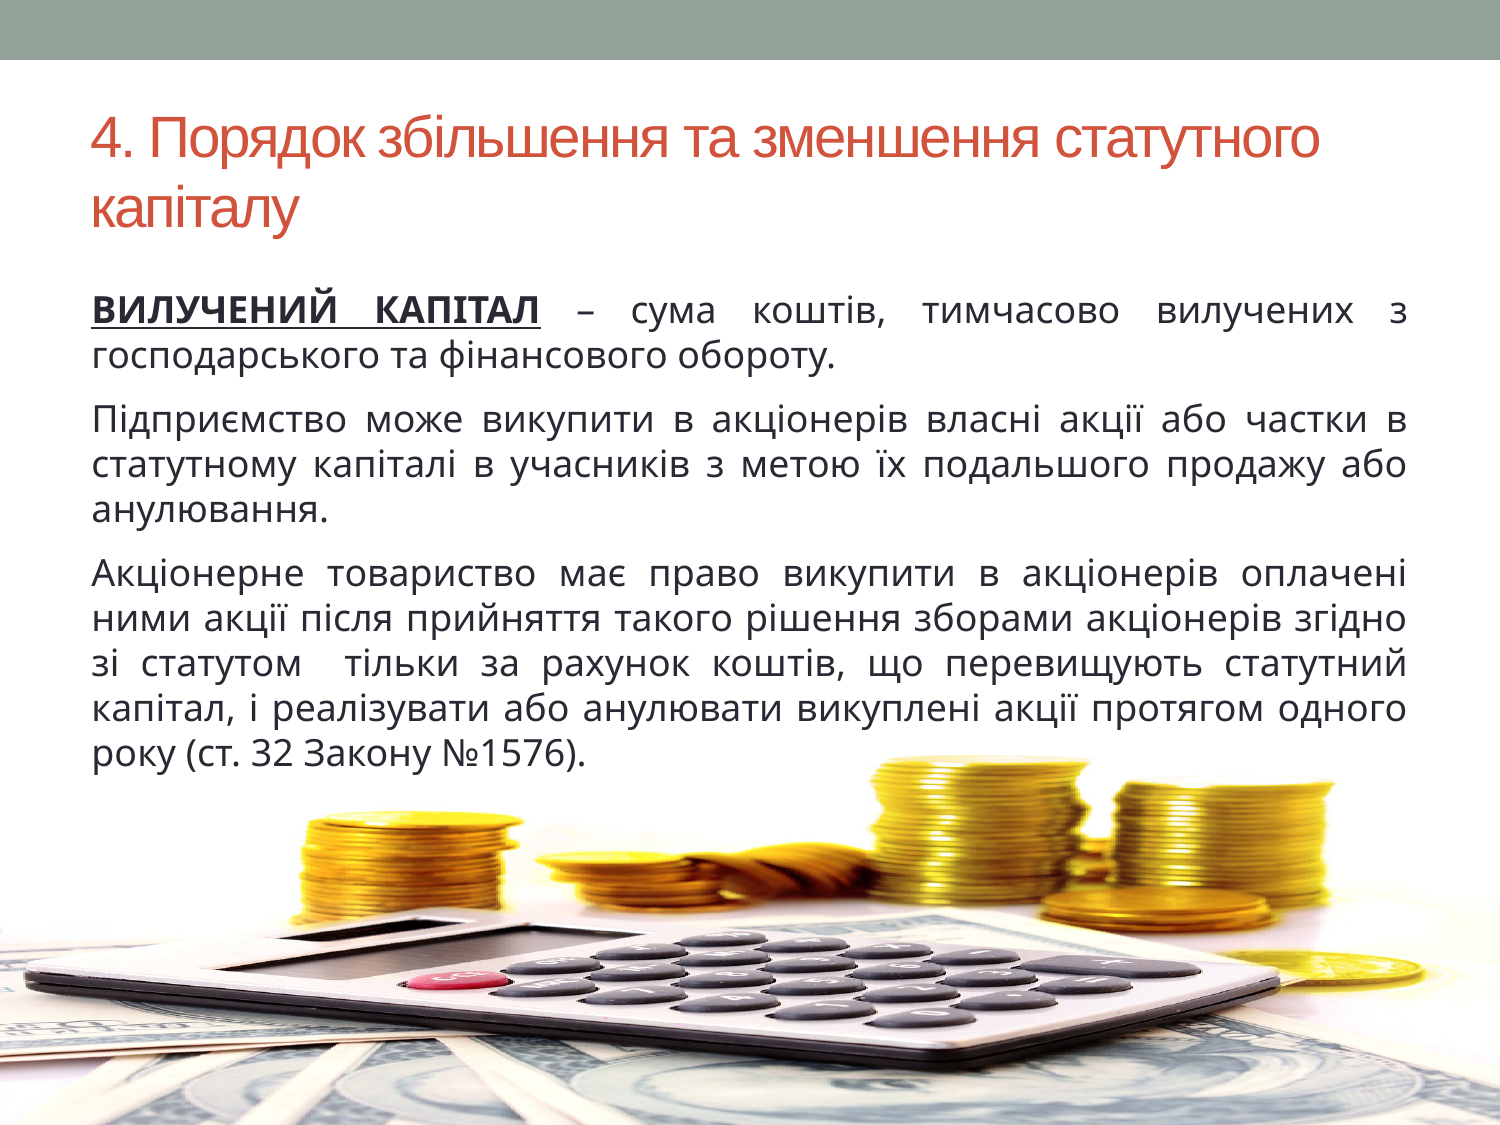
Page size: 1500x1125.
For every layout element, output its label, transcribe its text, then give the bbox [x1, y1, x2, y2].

picture [0, 739, 1500, 1125]
text_box ВИЛУЧЕНИЙ КАПІТАЛ – сума коштів, тимчасово вилучених з господарського та фінансового обороту. Підприємство може викупити в акціонерів власні акції або частки в статутному капіталі в учасників з метою їх подальшого продажу або анулювання. Акціонерне товариство має право викупити в акціонерів оплачені ними акції після прийняття такого рішення зборами акціонерів згідно зі статутом тільки за рахунок коштів, що перевищують статутний капітал, і реалізувати або анулювати викуплені акції протягом одного року (ст. 32 Закону №1576). [76, 278, 1424, 736]
title 4. Порядок збільшення та зменшення статутного капіталу [75, 87, 1425, 250]
